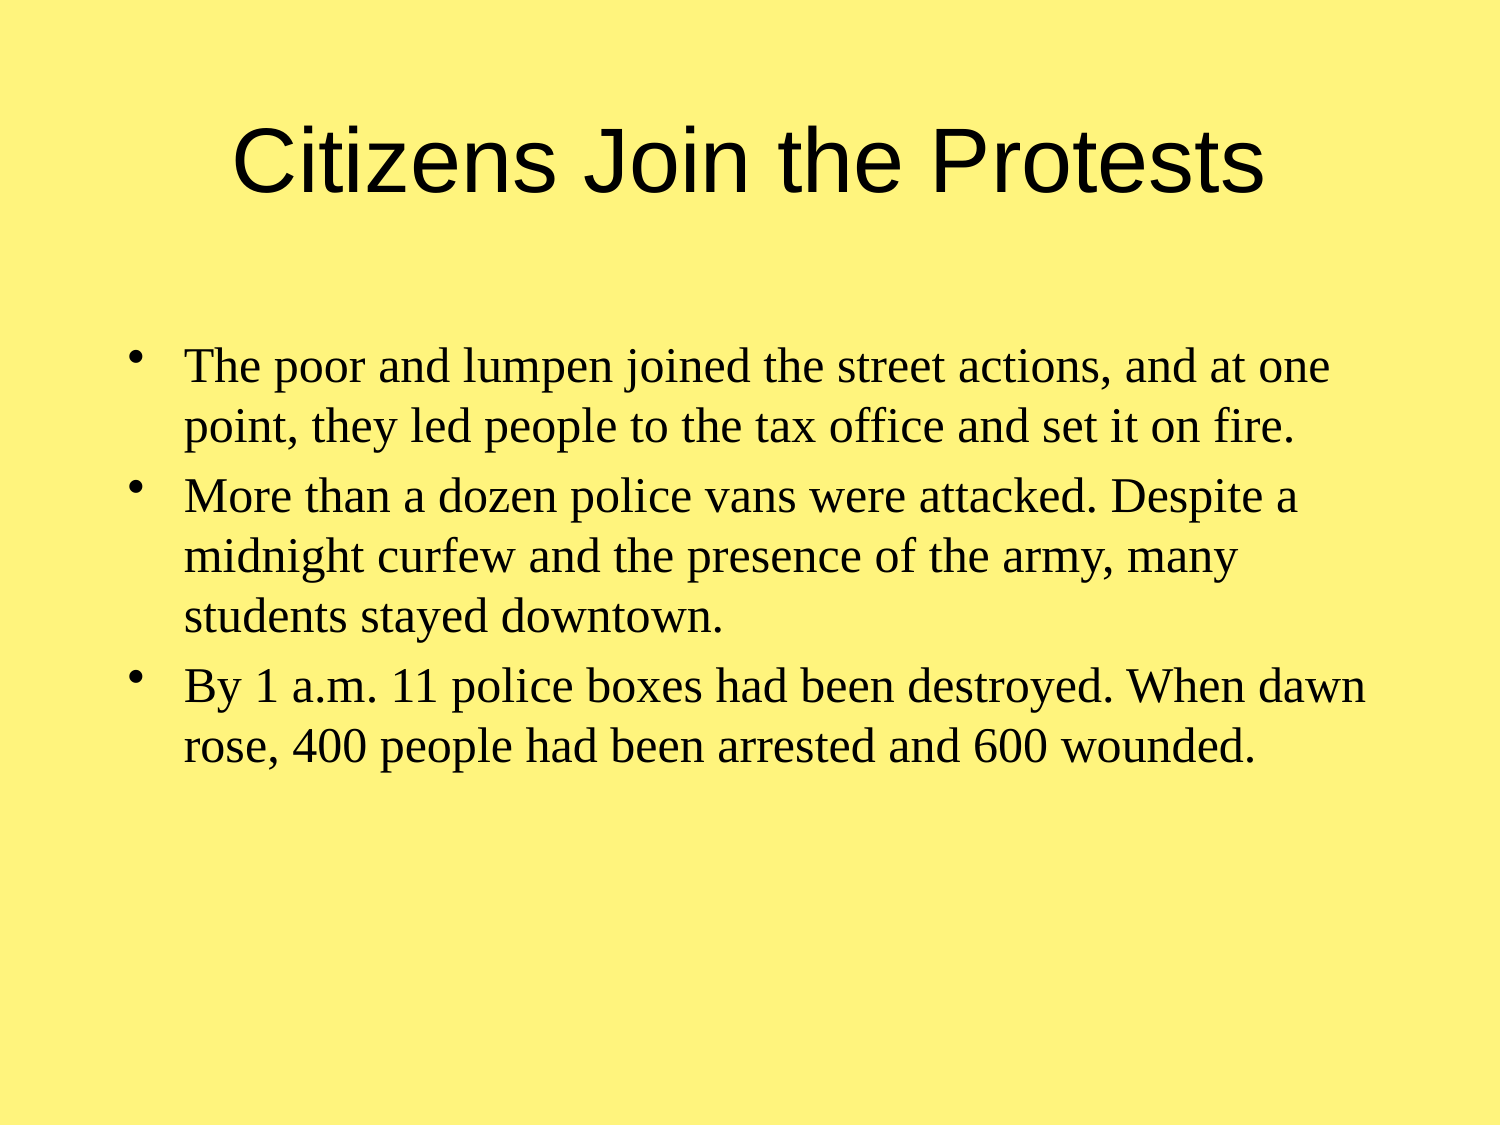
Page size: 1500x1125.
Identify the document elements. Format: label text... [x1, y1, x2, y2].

list The poor and lumpen joined the street actions, and at one point, they led people to the tax office and set it on fire. More than a dozen police vans were attacked. Despite a midnight curfew and the presence of the army, many students stayed downtown. By 1 a.m. 11 police boxes had been destroyed. When dawn rose, 400 people had been arrested and 600 wounded. [112, 324, 1388, 1001]
title Citizens Join the Protests [112, 62, 1388, 251]
